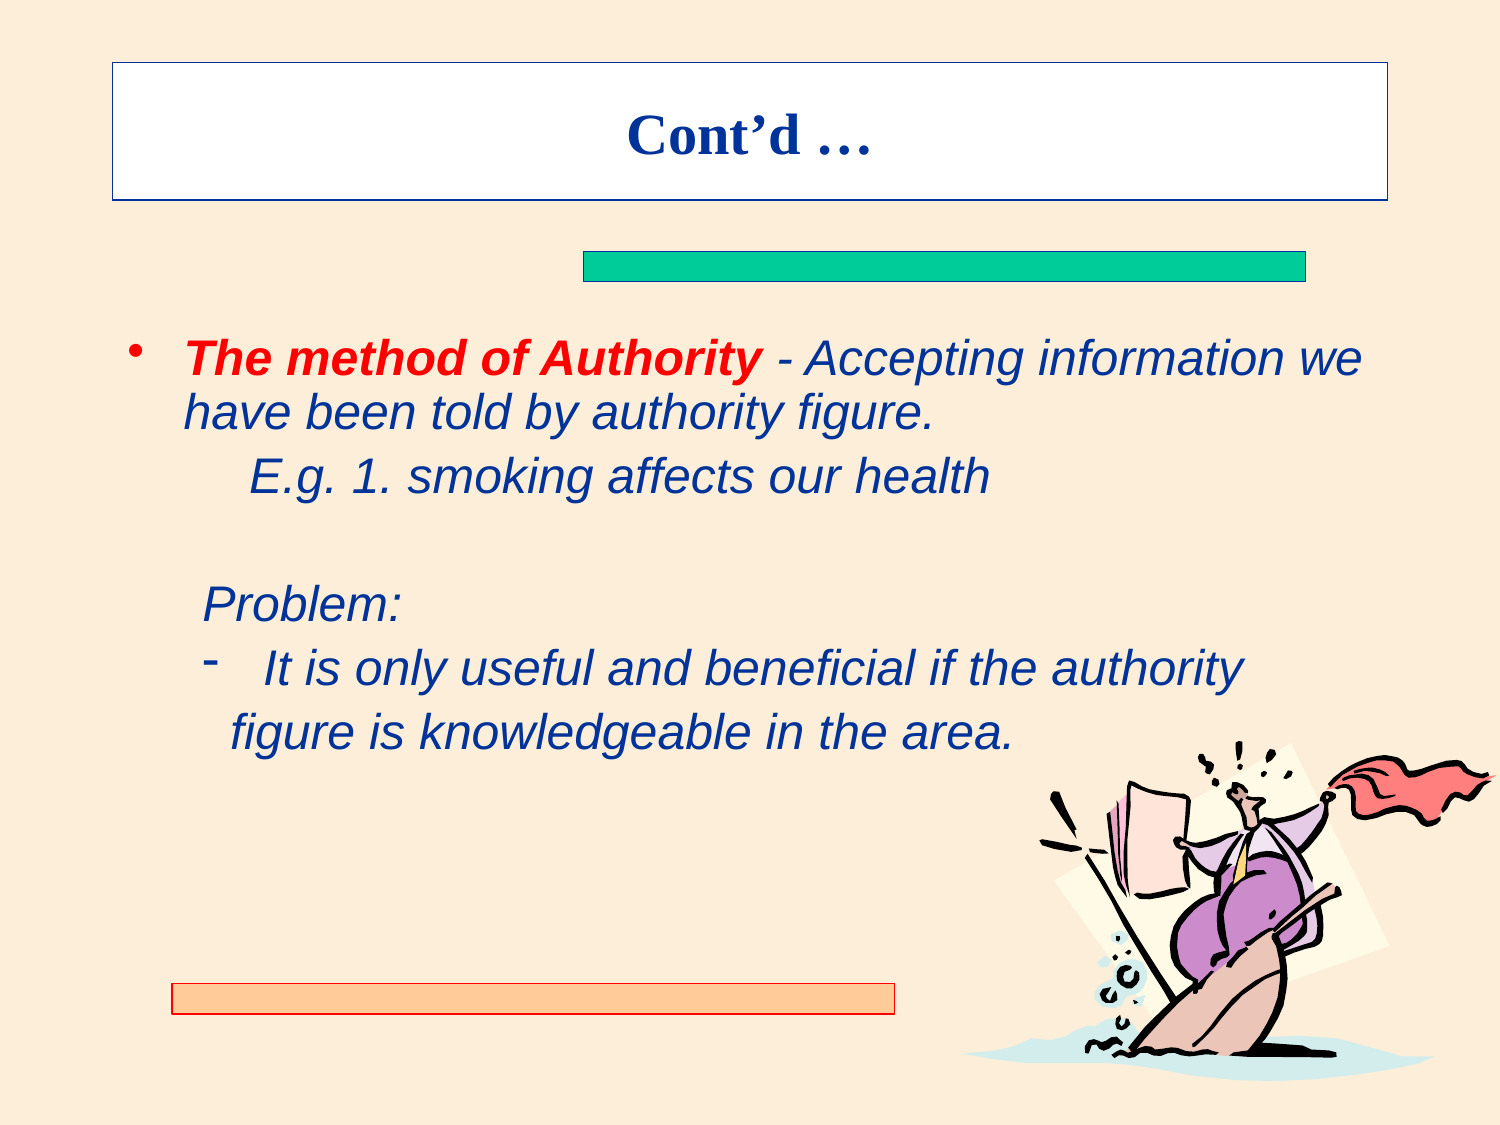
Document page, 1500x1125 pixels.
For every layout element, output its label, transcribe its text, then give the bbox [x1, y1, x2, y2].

text_box The method of Authority - Accepting information we have been told by authority figure. E.g. 1. smoking affects our health Problem: It is only useful and beneficial if the authority figure is knowledgeable in the area. [112, 324, 1388, 913]
picture [962, 737, 1500, 1085]
text_box Cont’d … [112, 62, 1388, 200]
